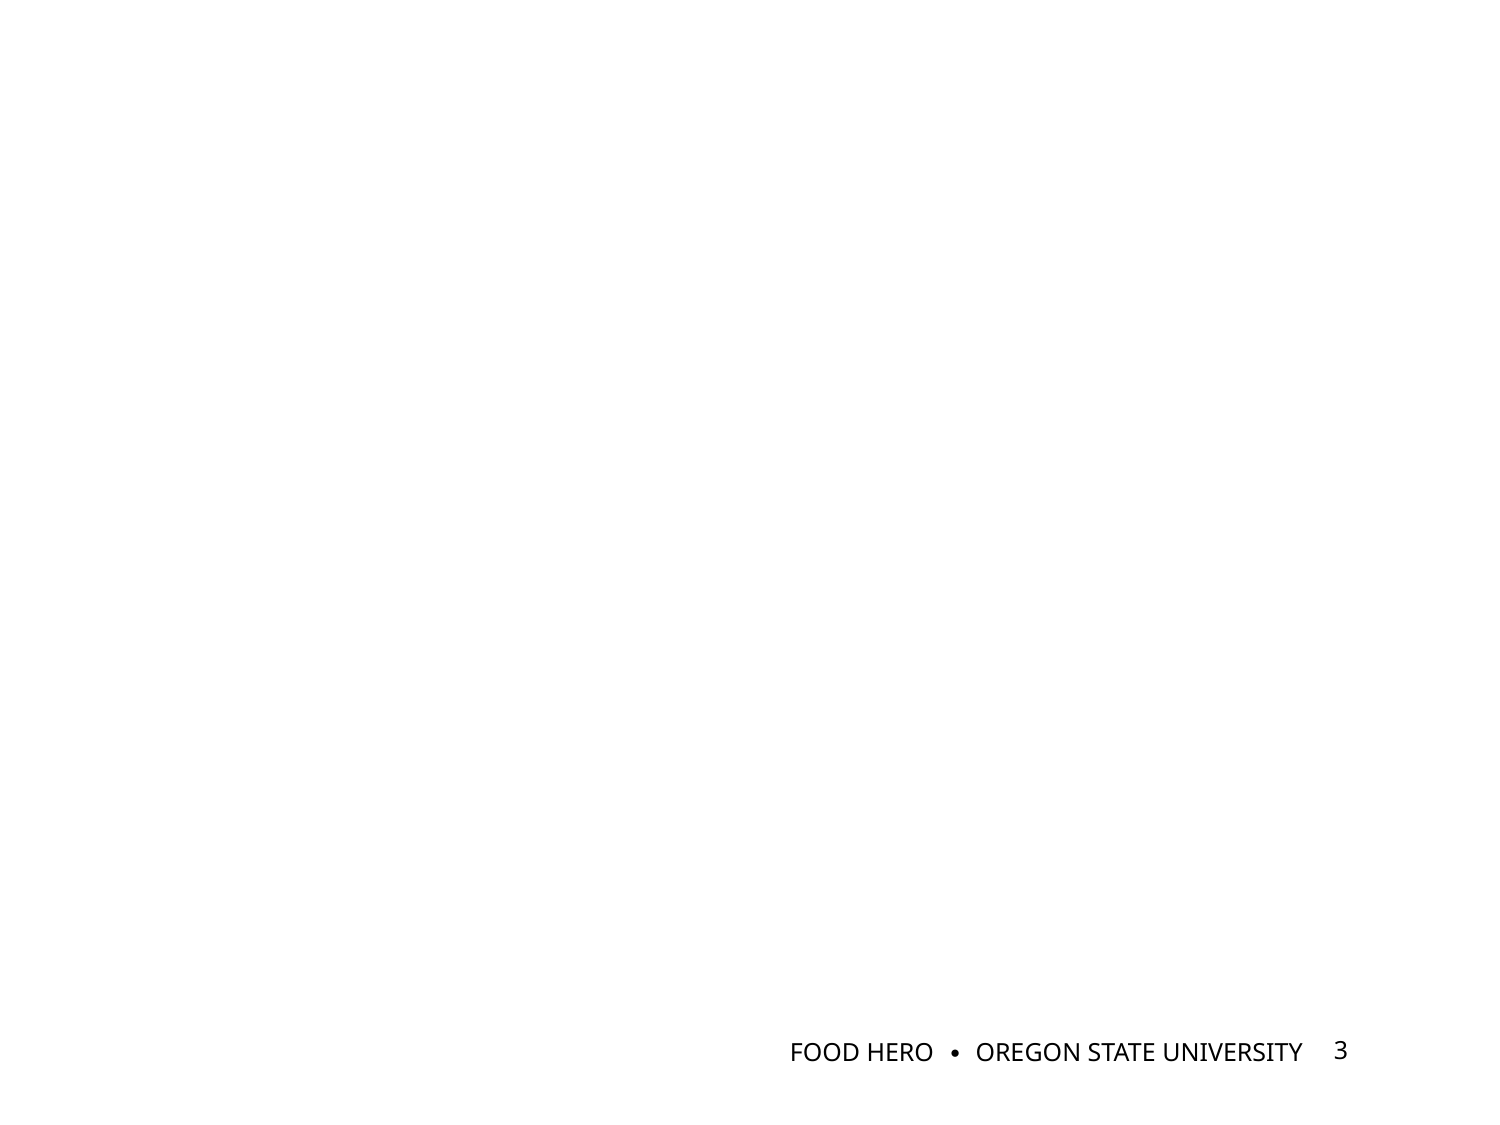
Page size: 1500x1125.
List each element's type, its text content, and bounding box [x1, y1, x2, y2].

footer FOOD HERO ∙ OREGON STATE UNIVERSITY [496, 1021, 1319, 1082]
slide_number 2 [1319, 1021, 1397, 1082]
